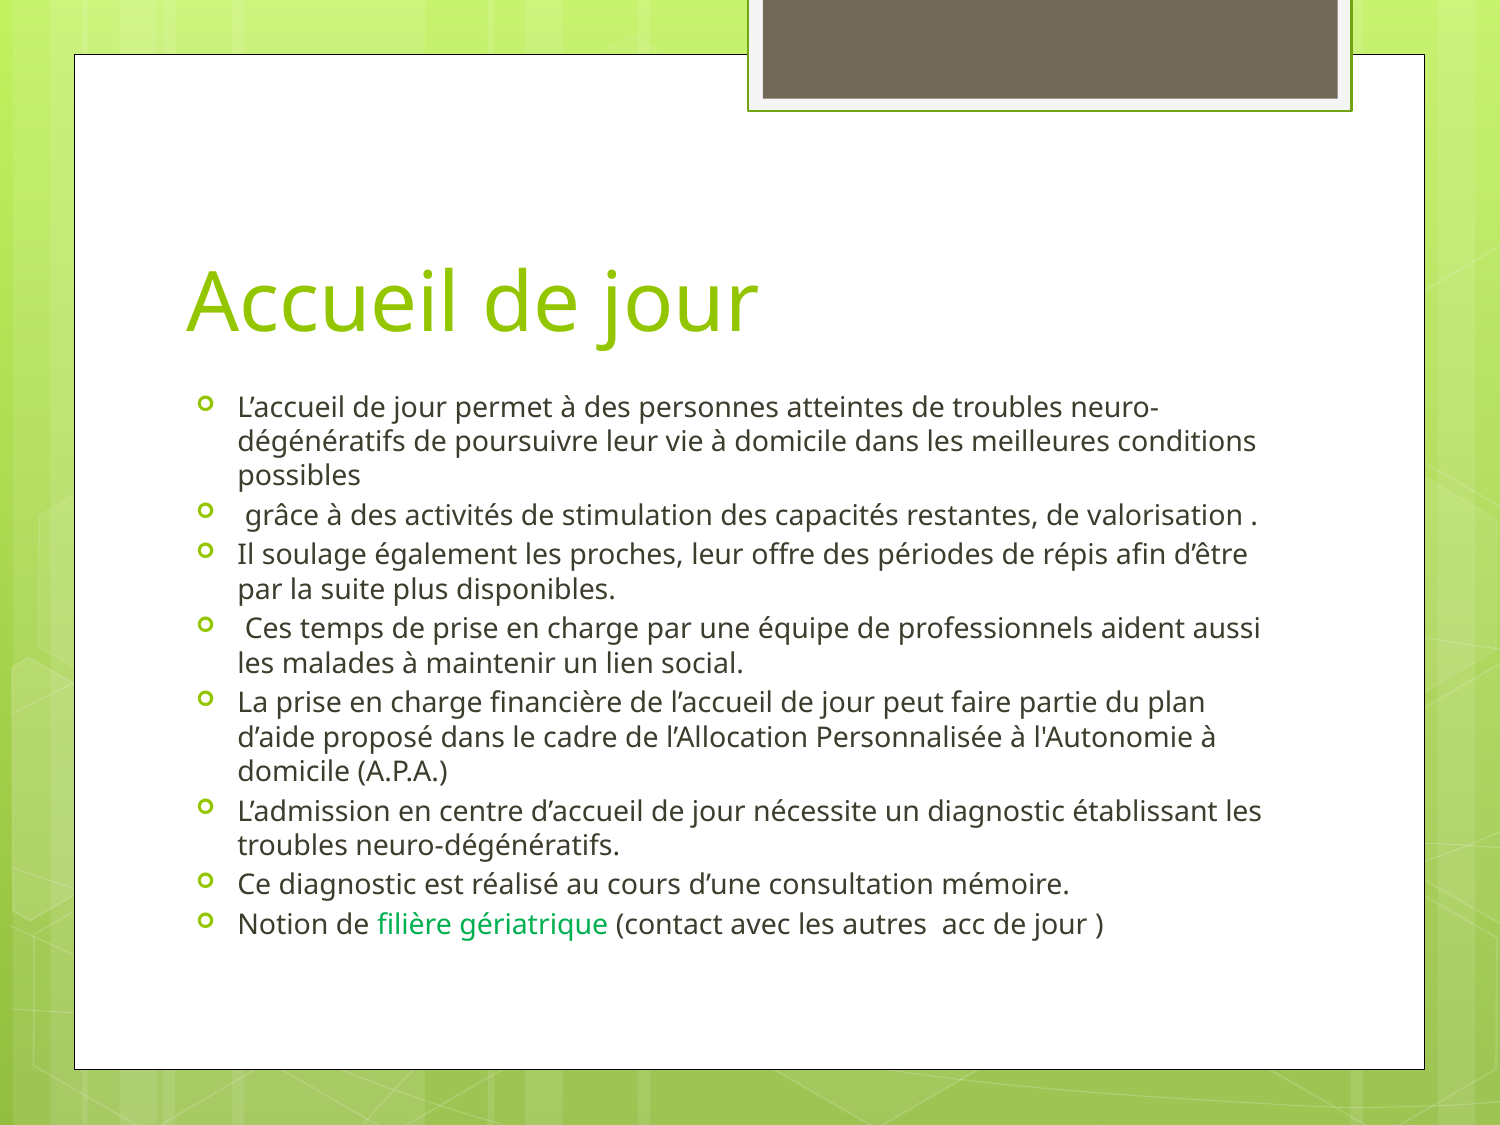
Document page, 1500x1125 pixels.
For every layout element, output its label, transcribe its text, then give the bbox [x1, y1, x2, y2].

title Accueil de jour [170, 168, 1324, 357]
list L’accueil de jour permet à des personnes atteintes de troubles neuro-dégénératifs de poursuivre leur vie à domicile dans les meilleures conditions possibles grâce à des activités de stimulation des capacités restantes, de valorisation . Il soulage également les proches, leur offre des périodes de répis afin d’être par la suite plus disponibles. Ces temps de prise en charge par une équipe de professionnels aident aussi les malades à maintenir un lien social. La prise en charge financière de l’accueil de jour peut faire partie du plan d’aide proposé dans le cadre de l’Allocation Personnalisée à l'Autonomie à domicile (A.P.A.) L’admission en centre d’accueil de jour nécessite un diagnostic établissant les troubles neuro-dégénératifs. Ce diagnostic est réalisé au cours d’une consultation mémoire. Notion de filière gériatrique (contact avec les autres acc de jour ) [170, 380, 1284, 957]
